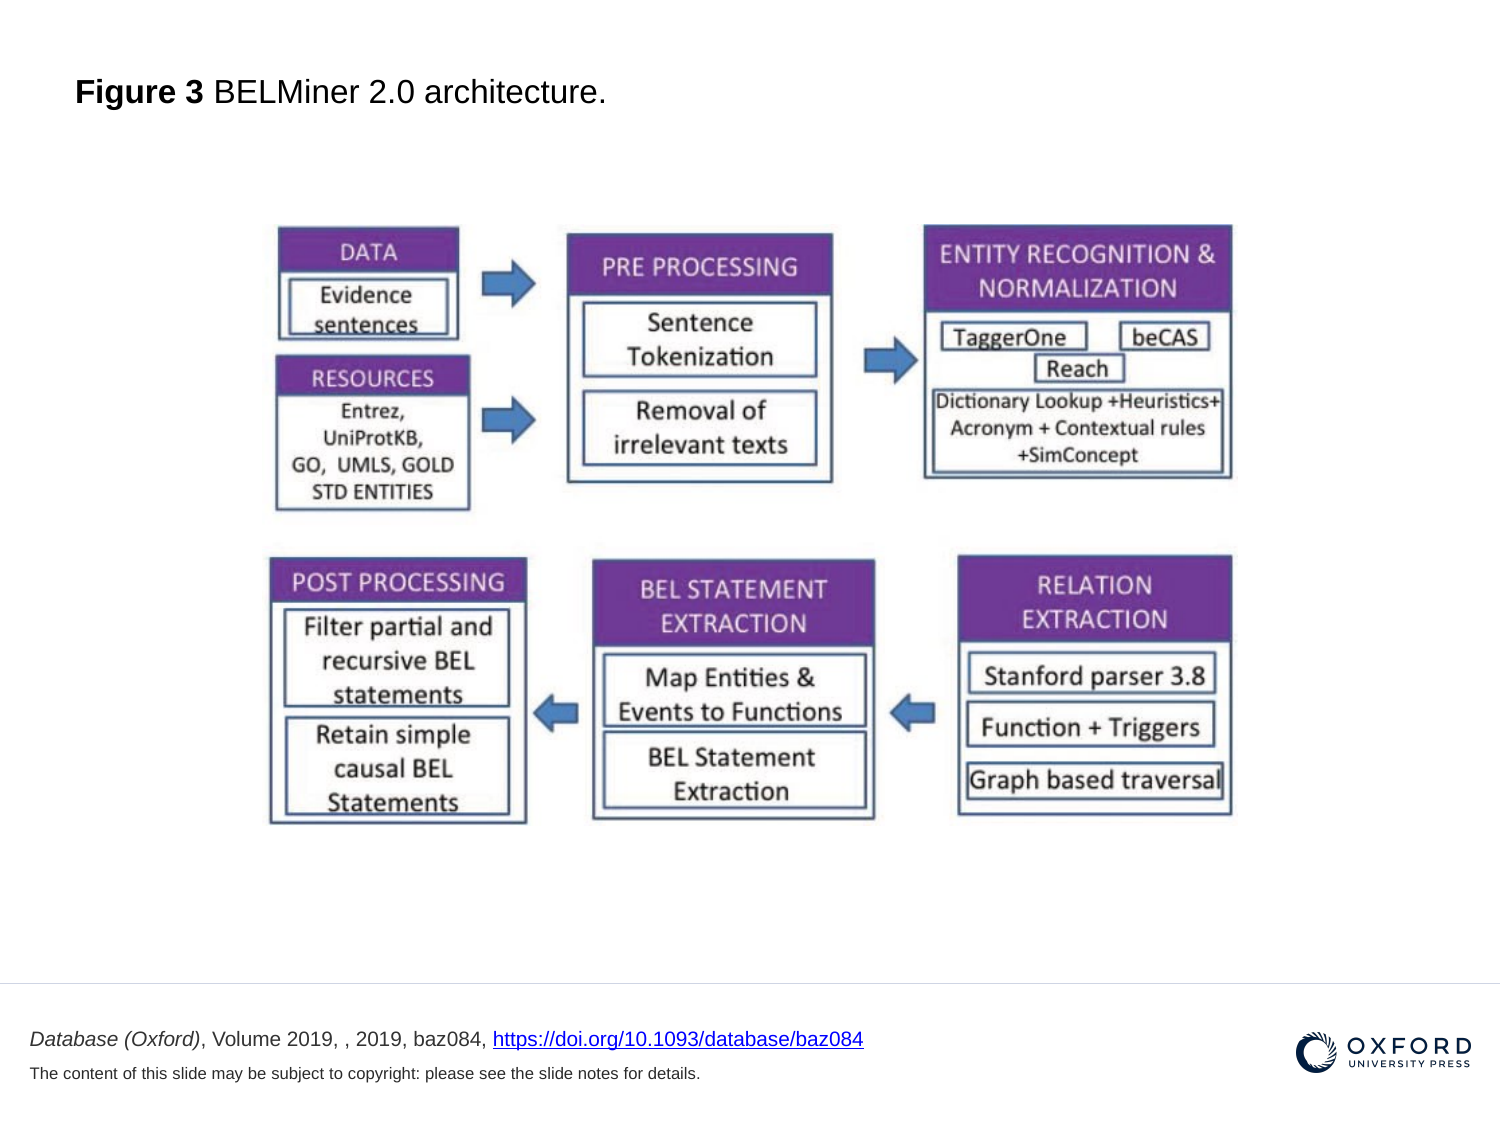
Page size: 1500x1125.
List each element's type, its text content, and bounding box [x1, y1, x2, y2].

title Figure 3 BELMiner 2.0 architecture. [75, 69, 1078, 171]
footer Database (Oxford), Volume 2019, , 2019, baz084, https://doi.org/10.1093/database/baz084 The content of this slide may be subject to copyright: please see the slide notes for details. [0, 983, 1260, 1125]
picture [262, 224, 1238, 826]
picture [1296, 1032, 1471, 1073]
